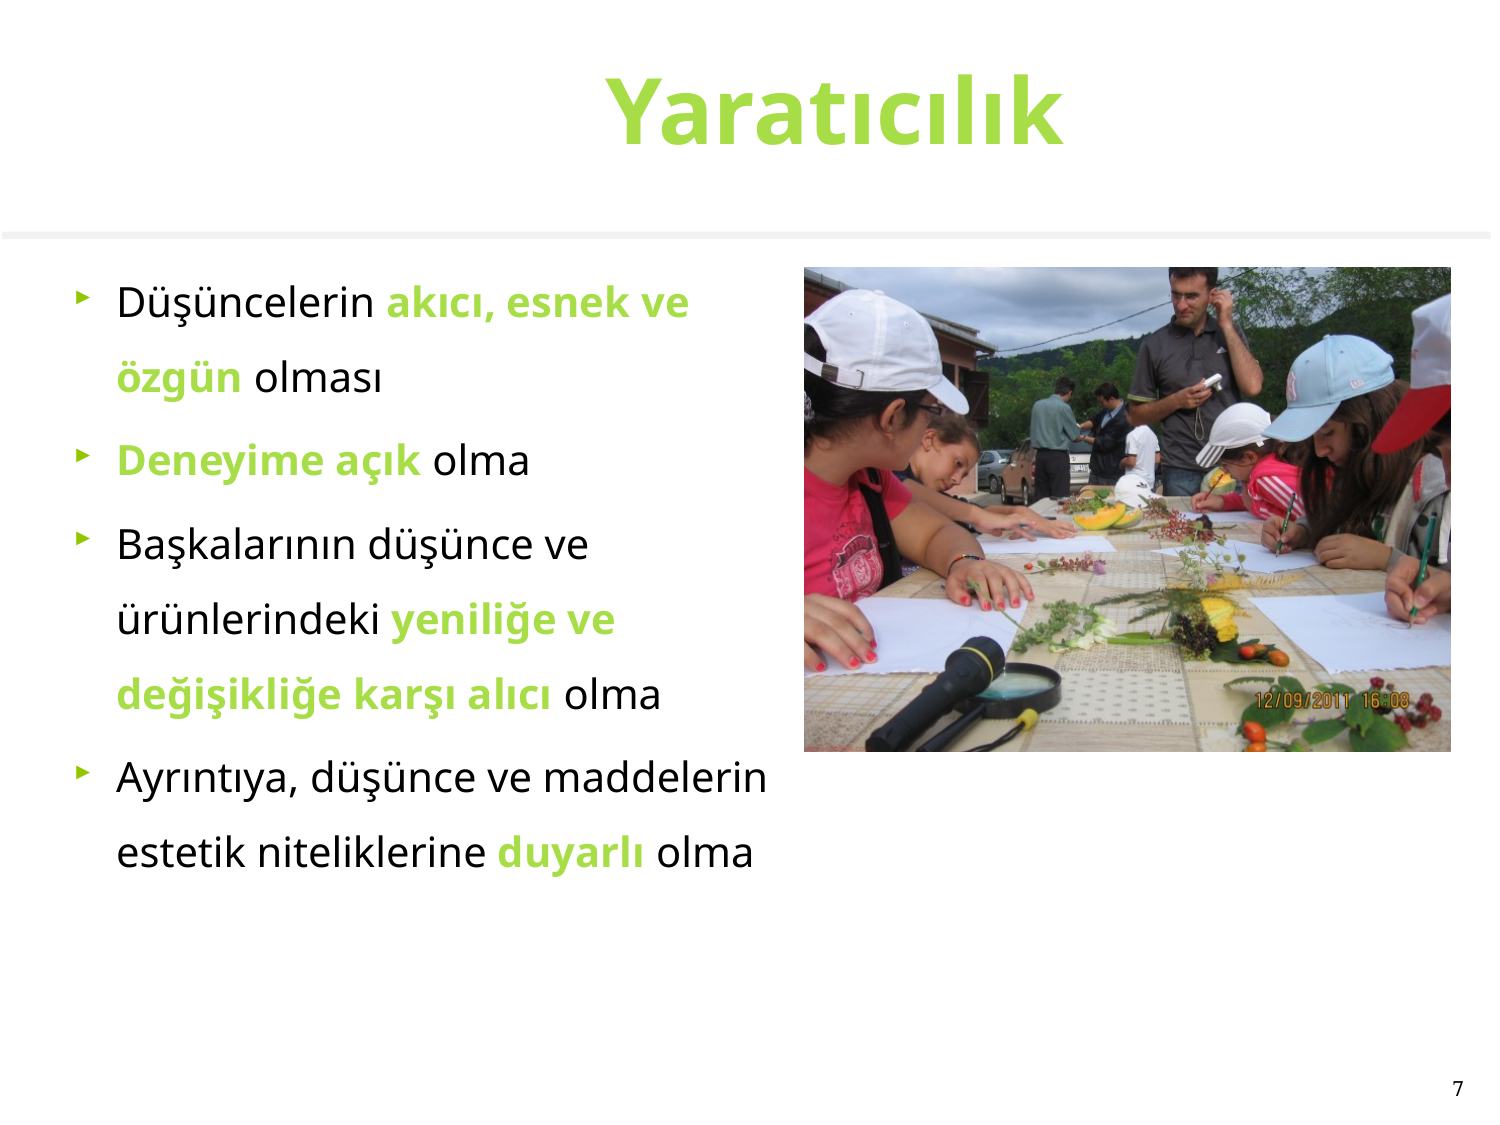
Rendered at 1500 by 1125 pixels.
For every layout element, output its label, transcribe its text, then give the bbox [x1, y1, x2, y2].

slide_number 7 [1418, 1051, 1479, 1112]
text_box [2, 231, 1491, 240]
title Yaratıcılık [220, 30, 1451, 185]
list Düşüncelerin akıcı, esnek ve özgün olması Deneyime açık olma Başkalarının düşünce ve ürünlerindeki yeniliğe ve değişikliğe karşı alıcı olma Ayrıntıya, düşünce ve maddelerin estetik niteliklerine duyarlı olma [41, 243, 805, 1000]
picture [804, 266, 1451, 752]
